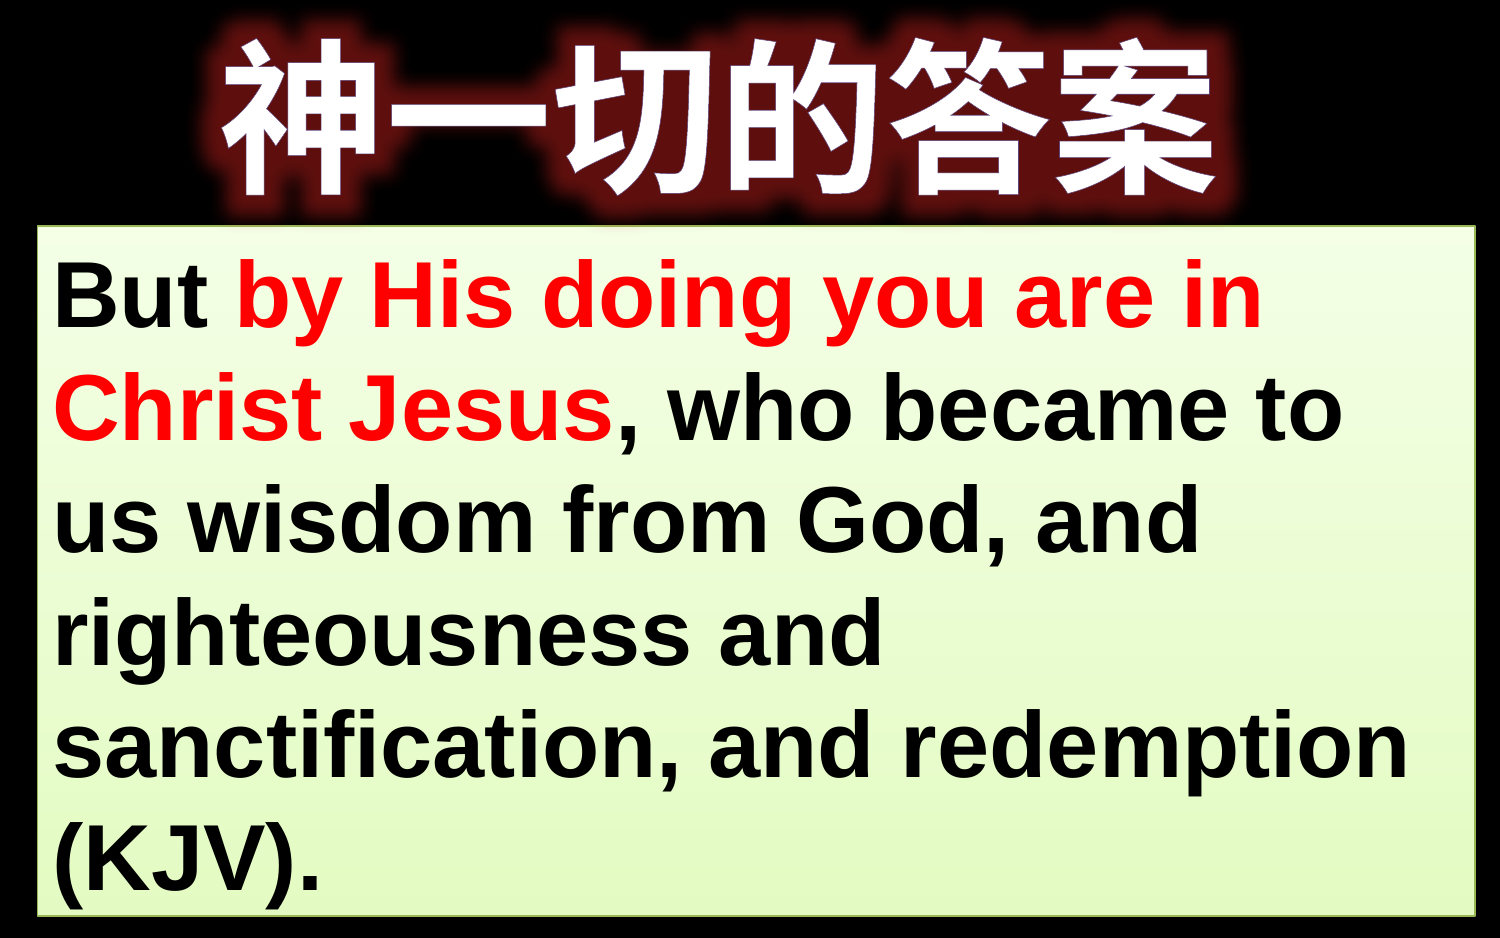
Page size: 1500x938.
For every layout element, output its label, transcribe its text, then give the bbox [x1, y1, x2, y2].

text_box But by His doing you are in Christ Jesus, who became to us wisdom from God, and righteousness and sanctification, and redemption (KJV). [37, 225, 1476, 917]
text_box 神一切的答案 [162, 6, 1275, 221]
